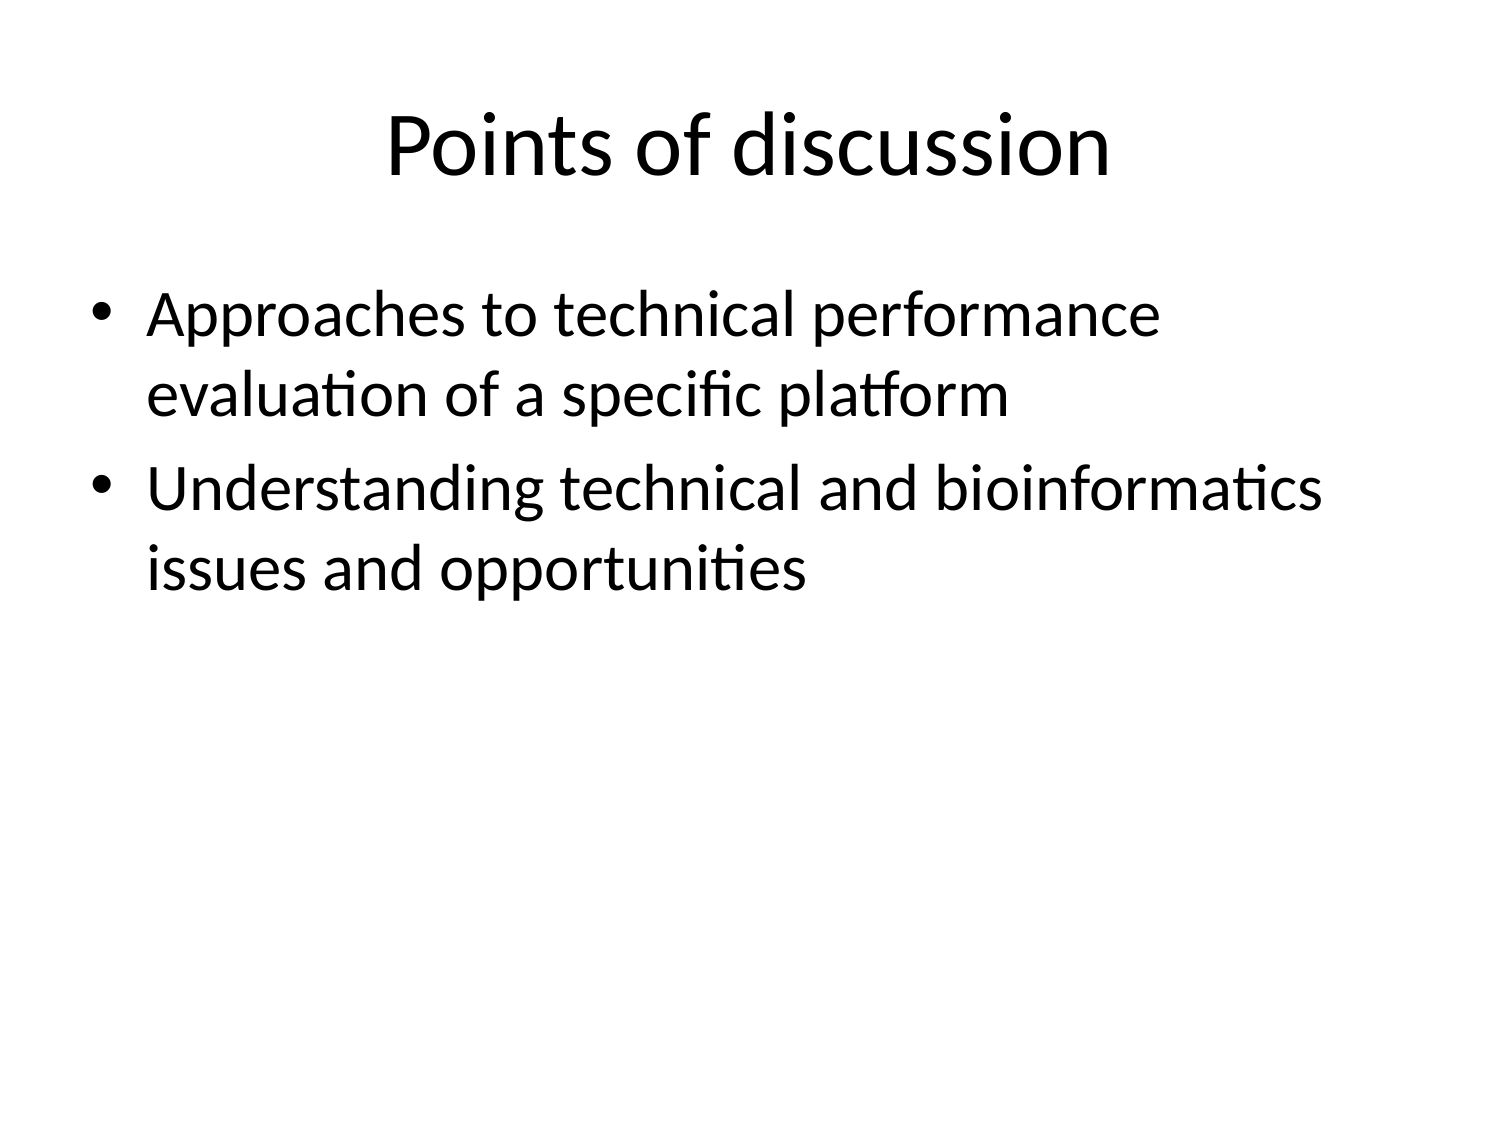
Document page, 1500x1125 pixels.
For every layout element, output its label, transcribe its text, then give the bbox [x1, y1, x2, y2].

title Points of discussion [75, 45, 1425, 233]
list Approaches to technical performance evaluation of a specific platform Understanding technical and bioinformatics issues and opportunities [75, 262, 1425, 1005]
